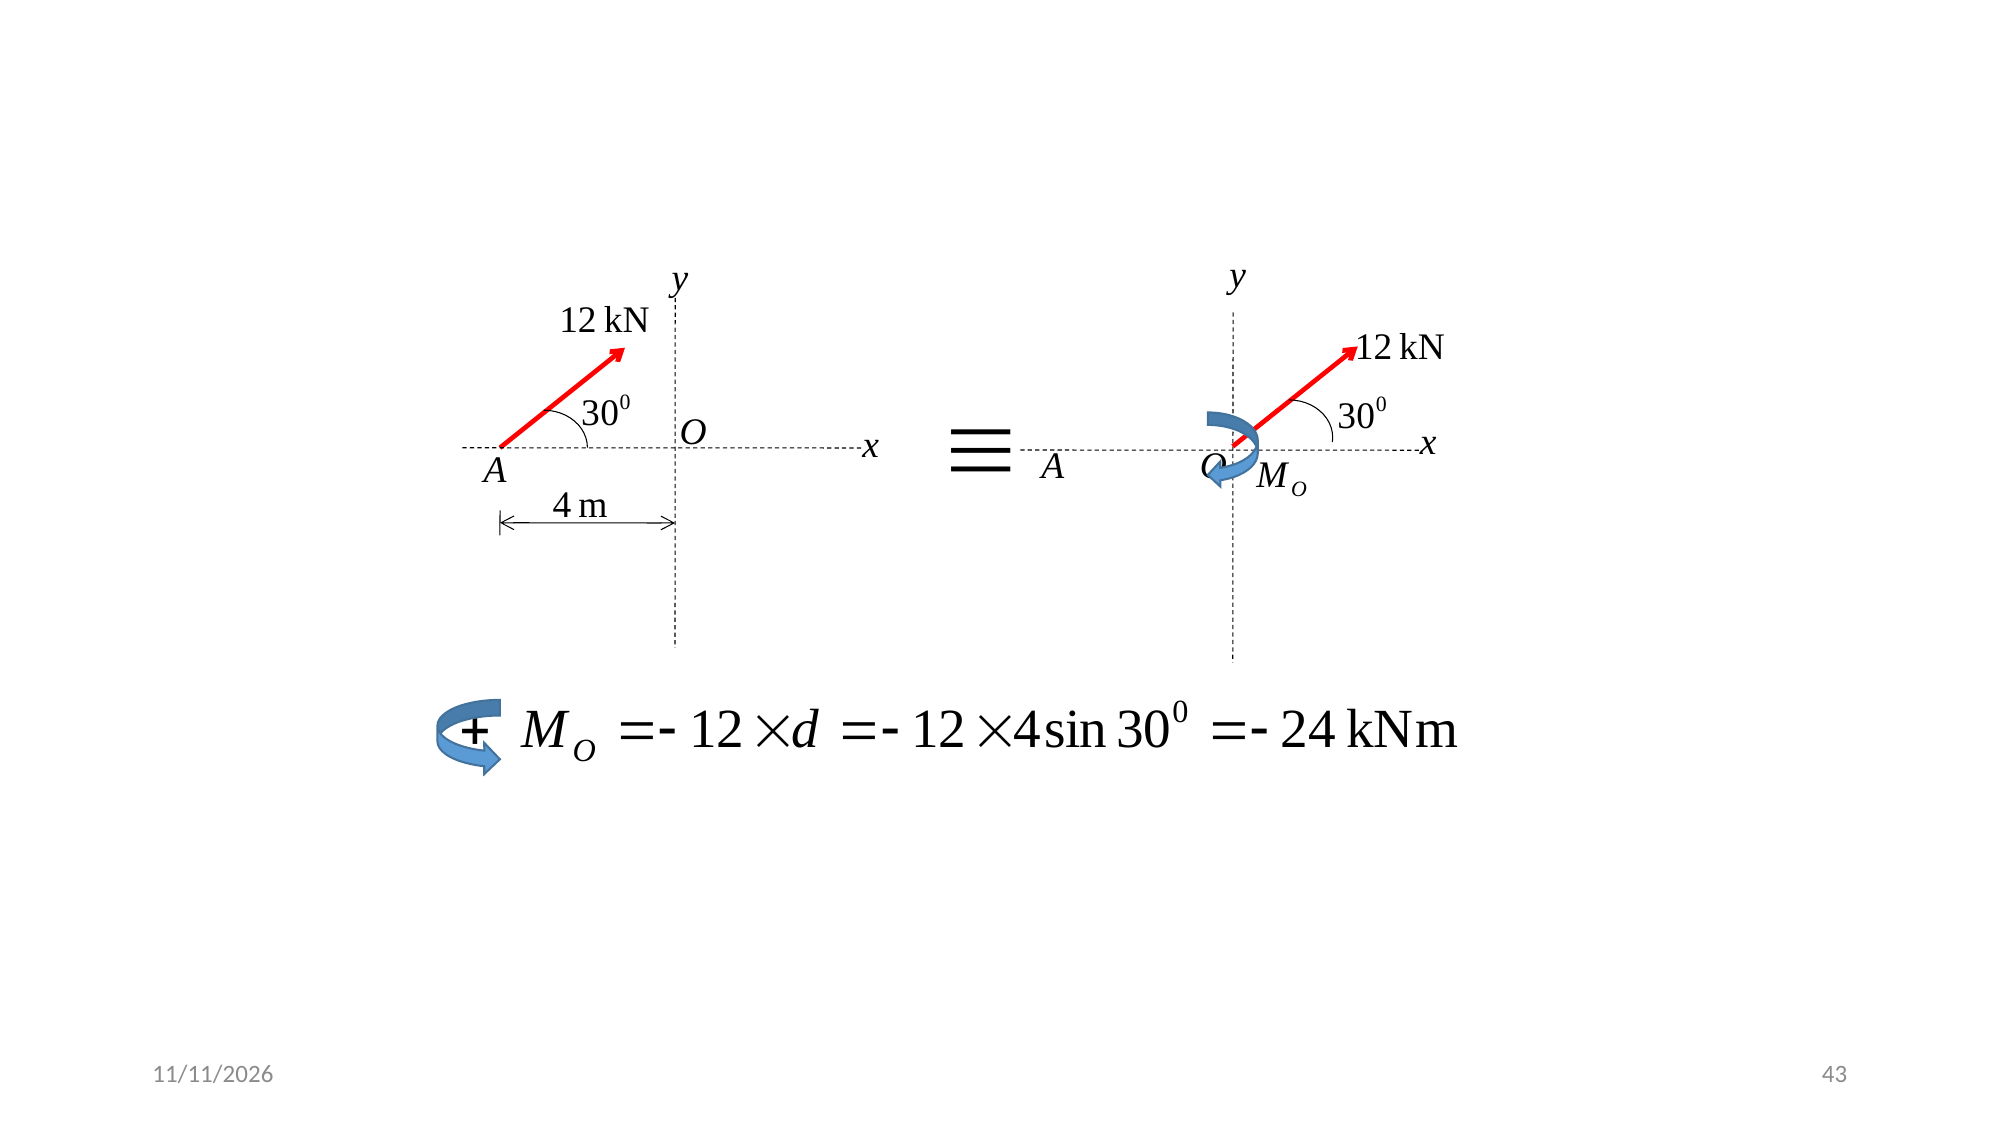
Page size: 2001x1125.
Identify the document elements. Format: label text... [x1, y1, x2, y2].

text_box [462, 265, 887, 648]
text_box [1020, 262, 1454, 663]
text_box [924, 412, 1011, 490]
slide_number 43 [1412, 1042, 1863, 1103]
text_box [437, 687, 1466, 775]
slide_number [137, 1042, 588, 1103]
